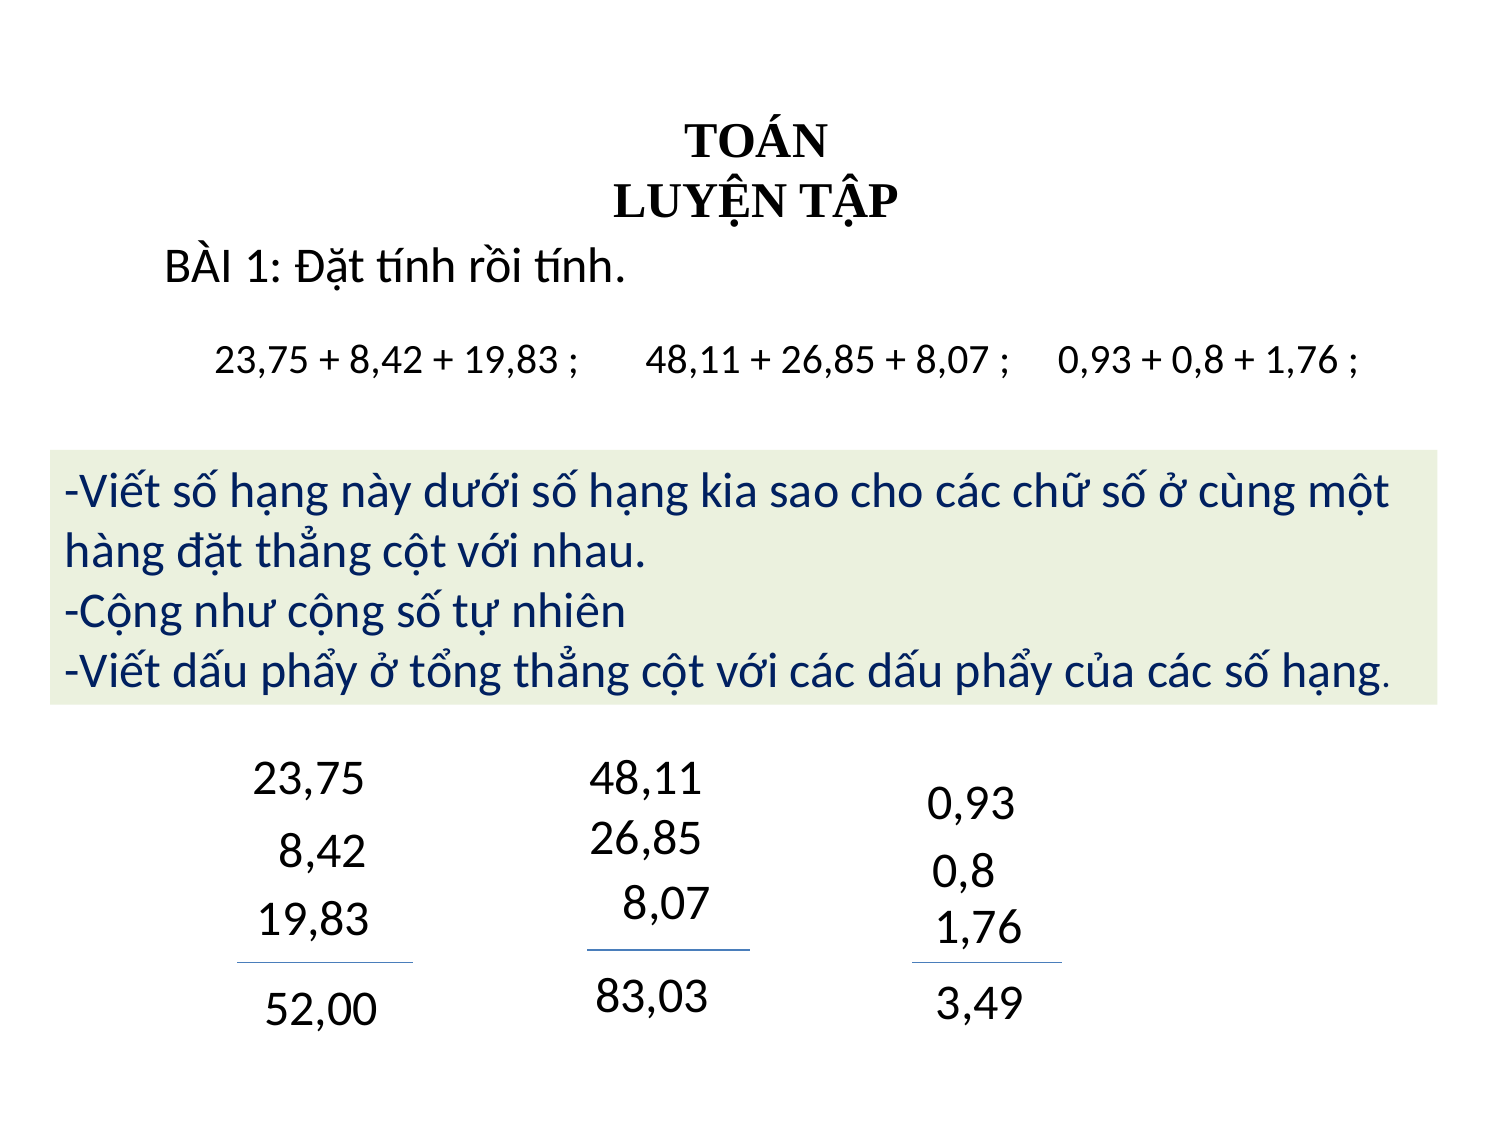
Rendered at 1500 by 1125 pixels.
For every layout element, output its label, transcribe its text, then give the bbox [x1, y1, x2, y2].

text_box TOÁN LUYỆN TẬP [399, 99, 1113, 223]
text_box -Viết số hạng này dưới số hạng kia sao cho các chữ số ở cùng một hàng đặt thẳng cột với nhau. -Cộng như cộng số tự nhiên -Viết dấu phẩy ở tổng thẳng cột với các dấu phẩy của các số hạng. [50, 449, 1438, 705]
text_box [124, 224, 1451, 437]
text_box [237, 737, 1138, 1045]
